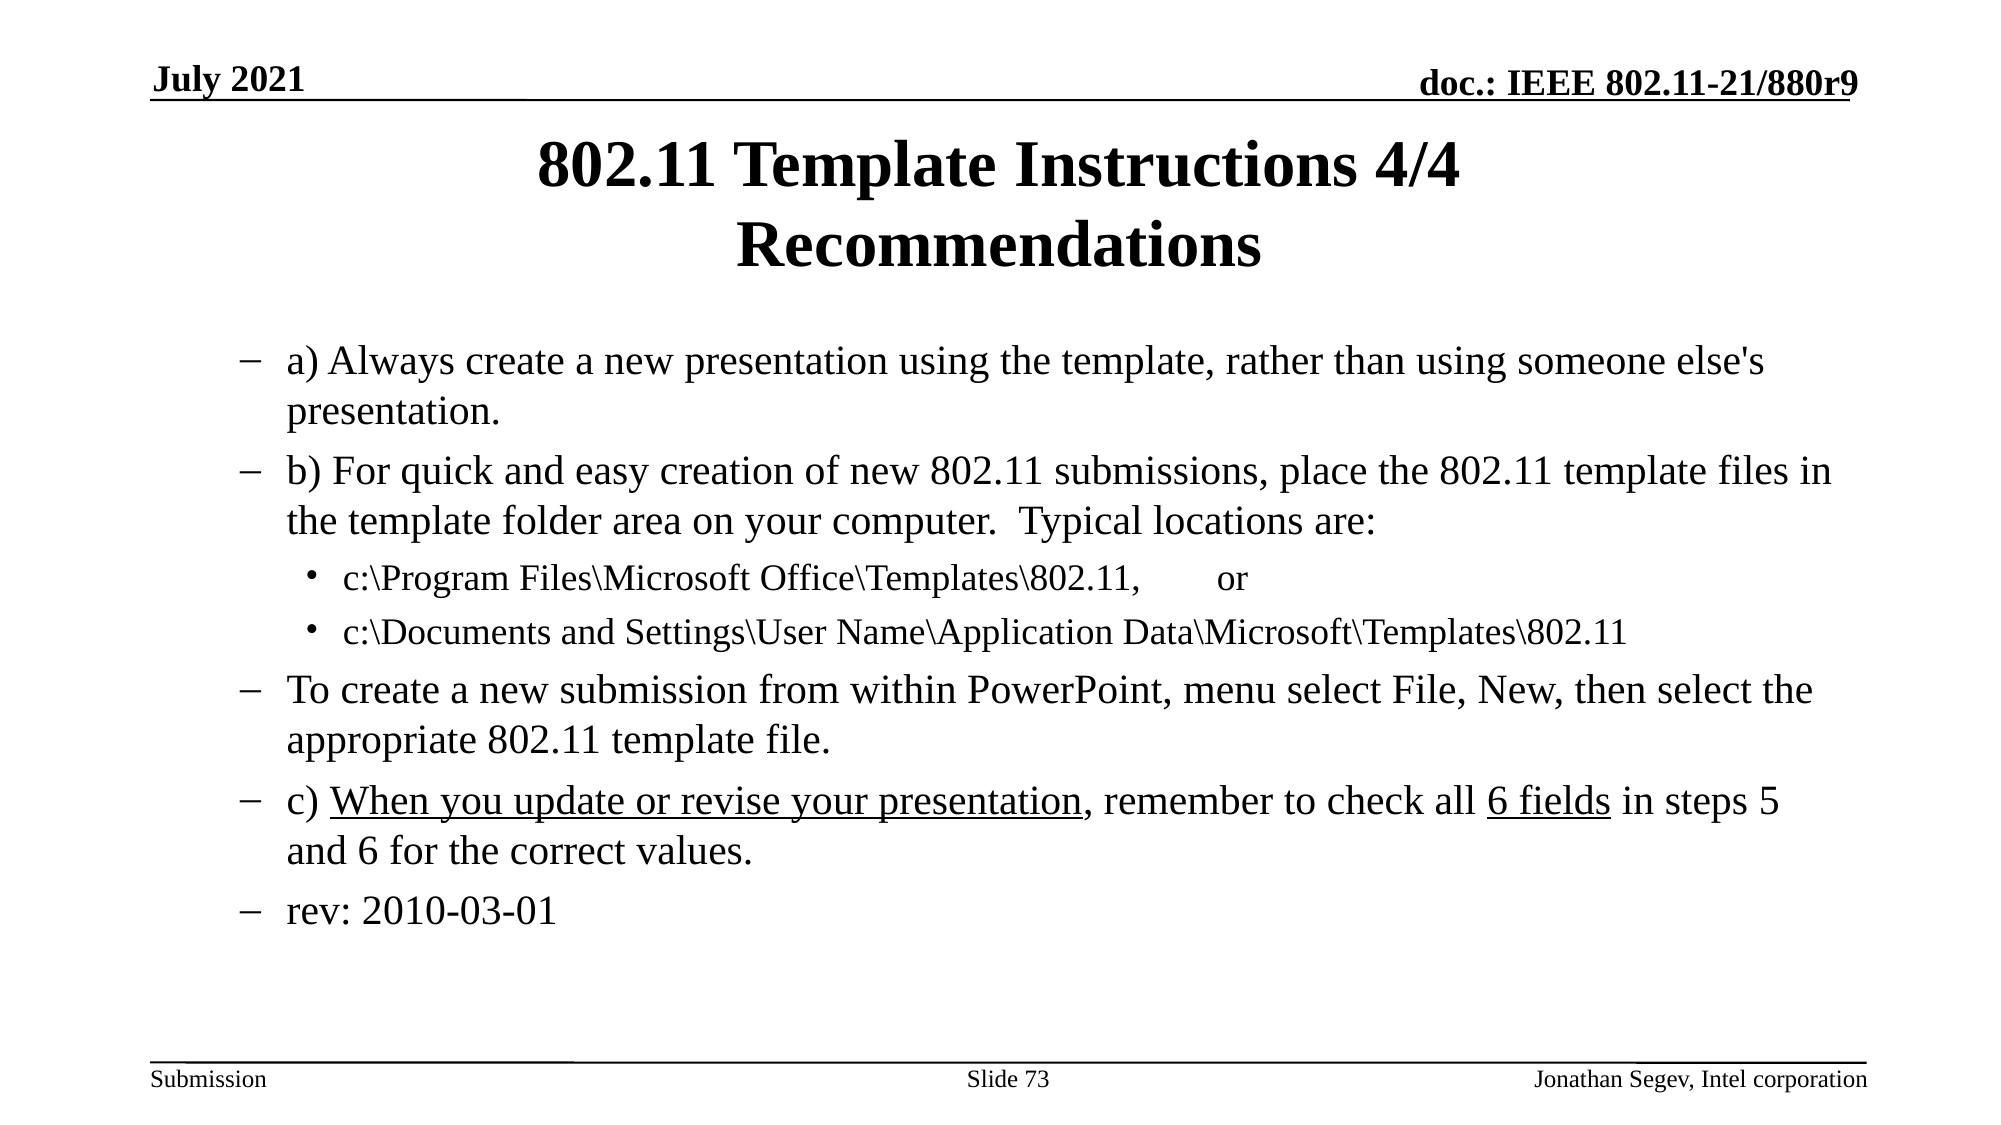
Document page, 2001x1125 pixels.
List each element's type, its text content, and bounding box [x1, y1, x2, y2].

title 802.11 Template Instructions 4/4 Recommendations [149, 112, 1850, 288]
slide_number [152, 54, 563, 100]
list a) Always create a new presentation using the template, rather than using someone else's presentation. b) For quick and easy creation of new 802.11 submissions, place the 802.11 template files in the template folder area on your computer. Typical locations are: c:\Program Files\Microsoft Office\Templates\802.11, or c:\Documents and Settings\User Name\Application Data\Microsoft\Templates\802.11 To create a new submission from within PowerPoint, menu select File, New, then select the appropriate 802.11 template file. c) When you update or revise your presentation, remember to check all 6 fields in steps 5 and 6 for the correct values. rev: 2010-03-01 [149, 324, 1850, 1000]
slide_number Slide 73 [950, 1061, 1067, 1123]
footer Jonathan Segev, Intel corporation [1171, 1061, 1869, 1093]
